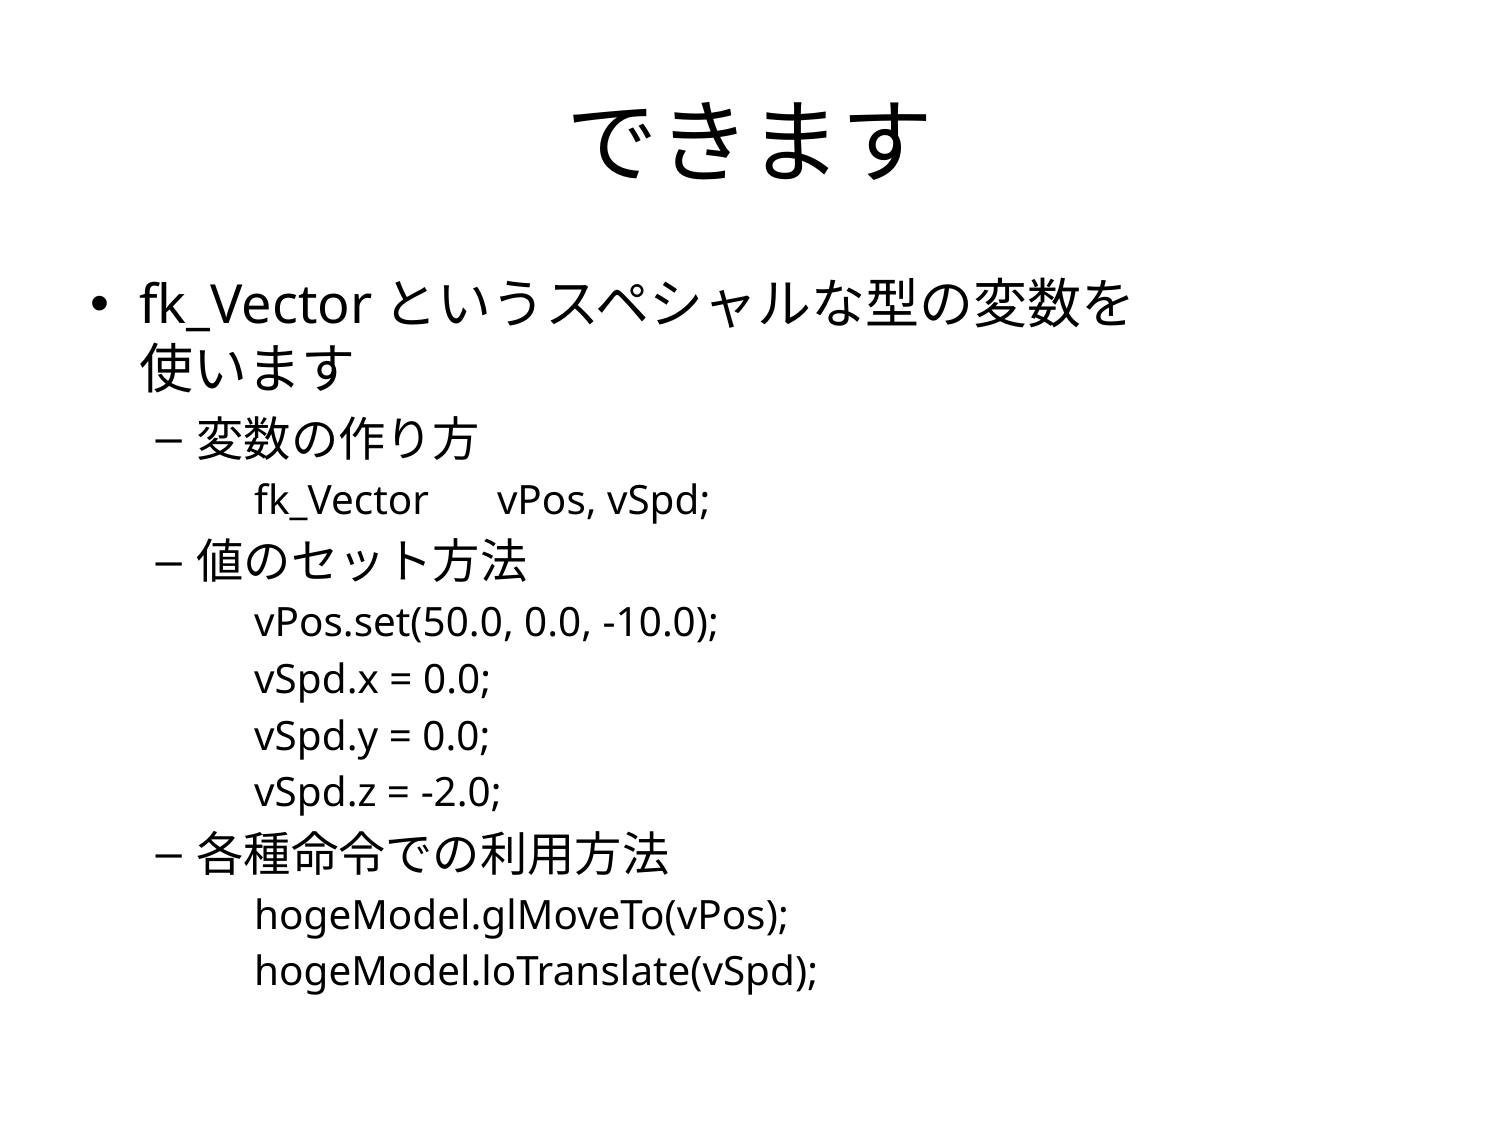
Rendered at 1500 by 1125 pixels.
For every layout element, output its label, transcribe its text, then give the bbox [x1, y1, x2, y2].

list fk_Vectorというスペシャルな型の変数を 使います 変数の作り方 fk_Vector vPos, vSpd; 値のセット方法 vPos.set(50.0, 0.0, -10.0); vSpd.x = 0.0; vSpd.y = 0.0; vSpd.z = -2.0; 各種命令での利用方法 hogeModel.glMoveTo(vPos); hogeModel.loTranslate(vSpd); [75, 262, 1425, 1005]
title できます [75, 45, 1425, 233]
